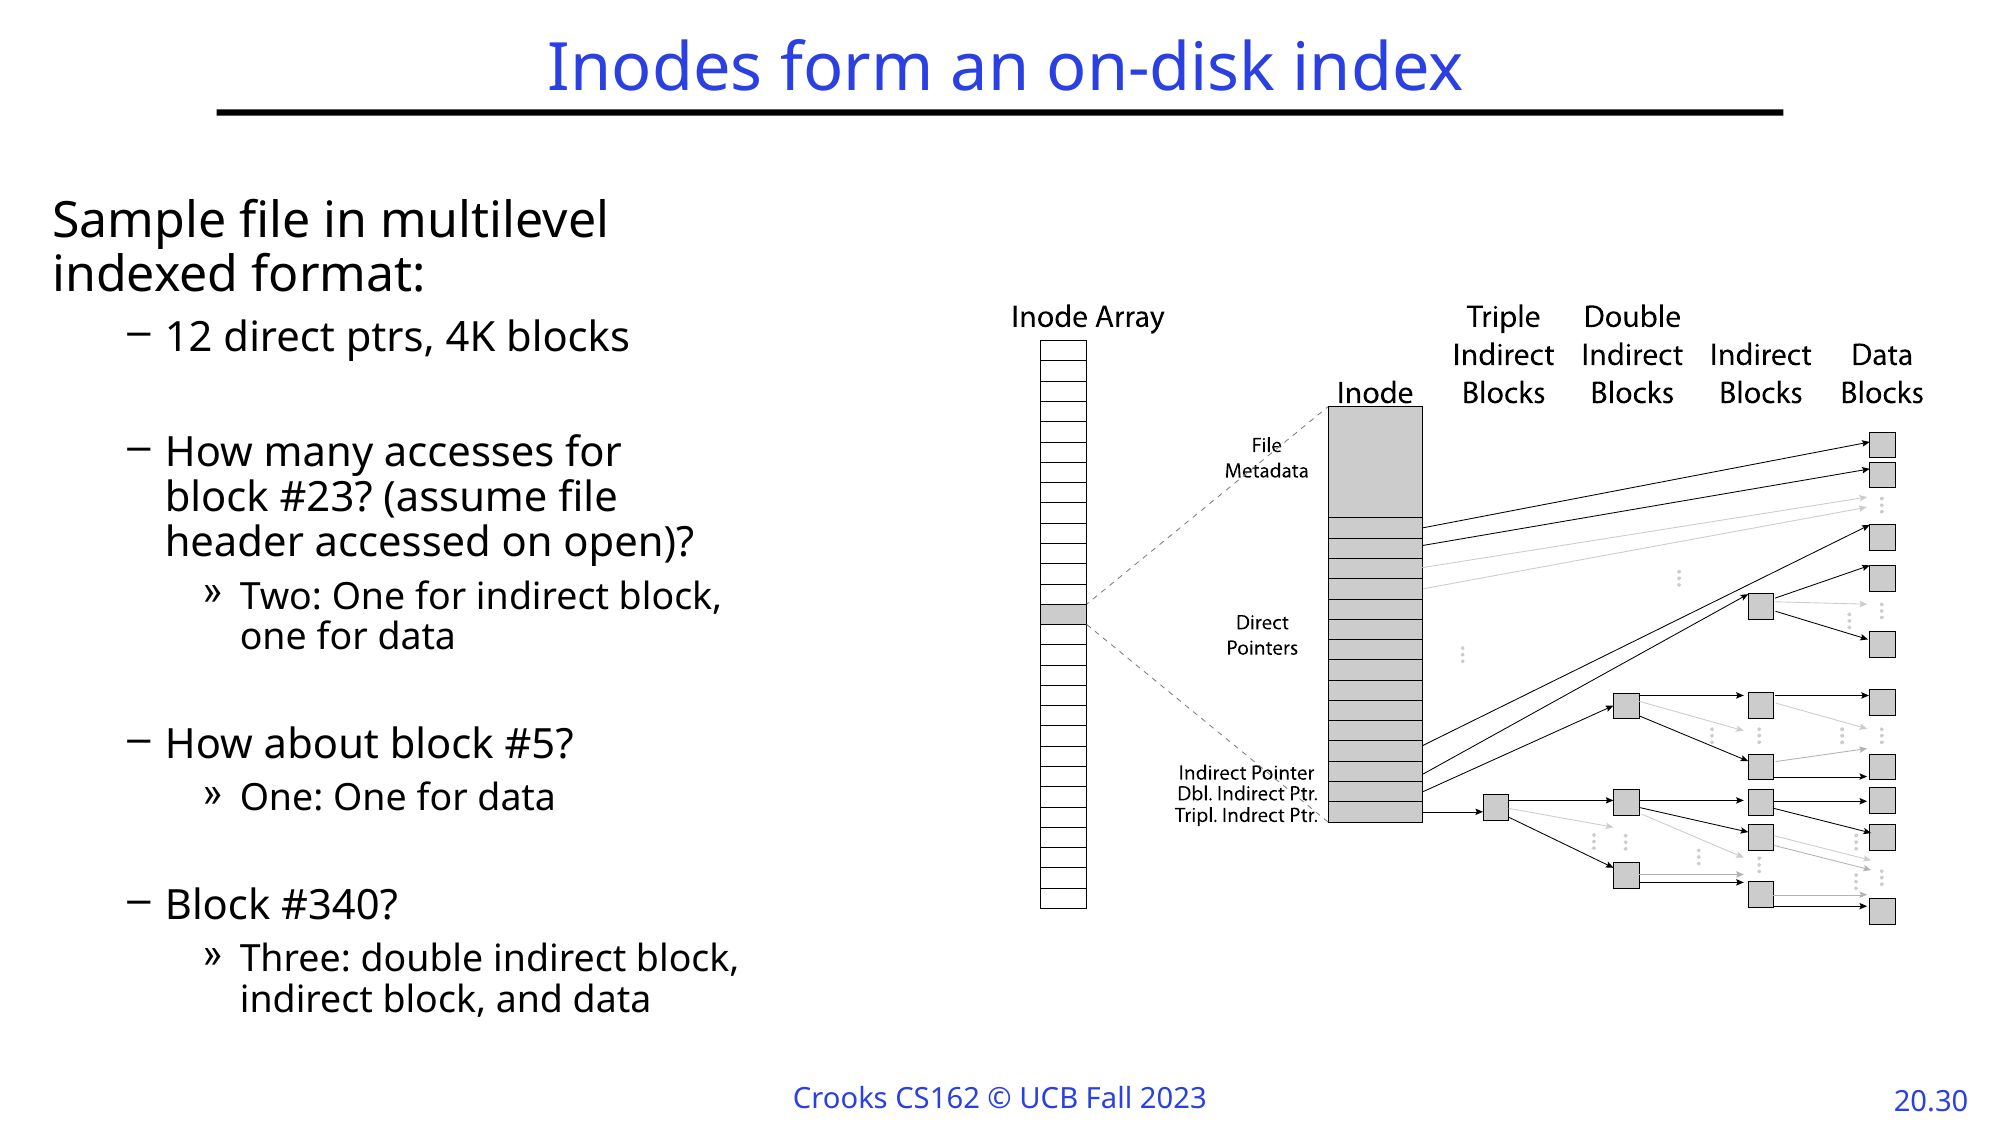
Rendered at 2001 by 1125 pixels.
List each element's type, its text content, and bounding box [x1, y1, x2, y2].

title Inodes form an on-disk index [12, 24, 2000, 113]
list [899, 299, 2000, 926]
list Sample file in multilevel indexed format: 12 direct ptrs, 4K blocks How many accesses for block #23? (assume file header accessed on open)? Two: One for indirect block, one for data How about block #5? One: One for data Block #340? Three: double indirect block, indirect block, and data [37, 187, 955, 1125]
